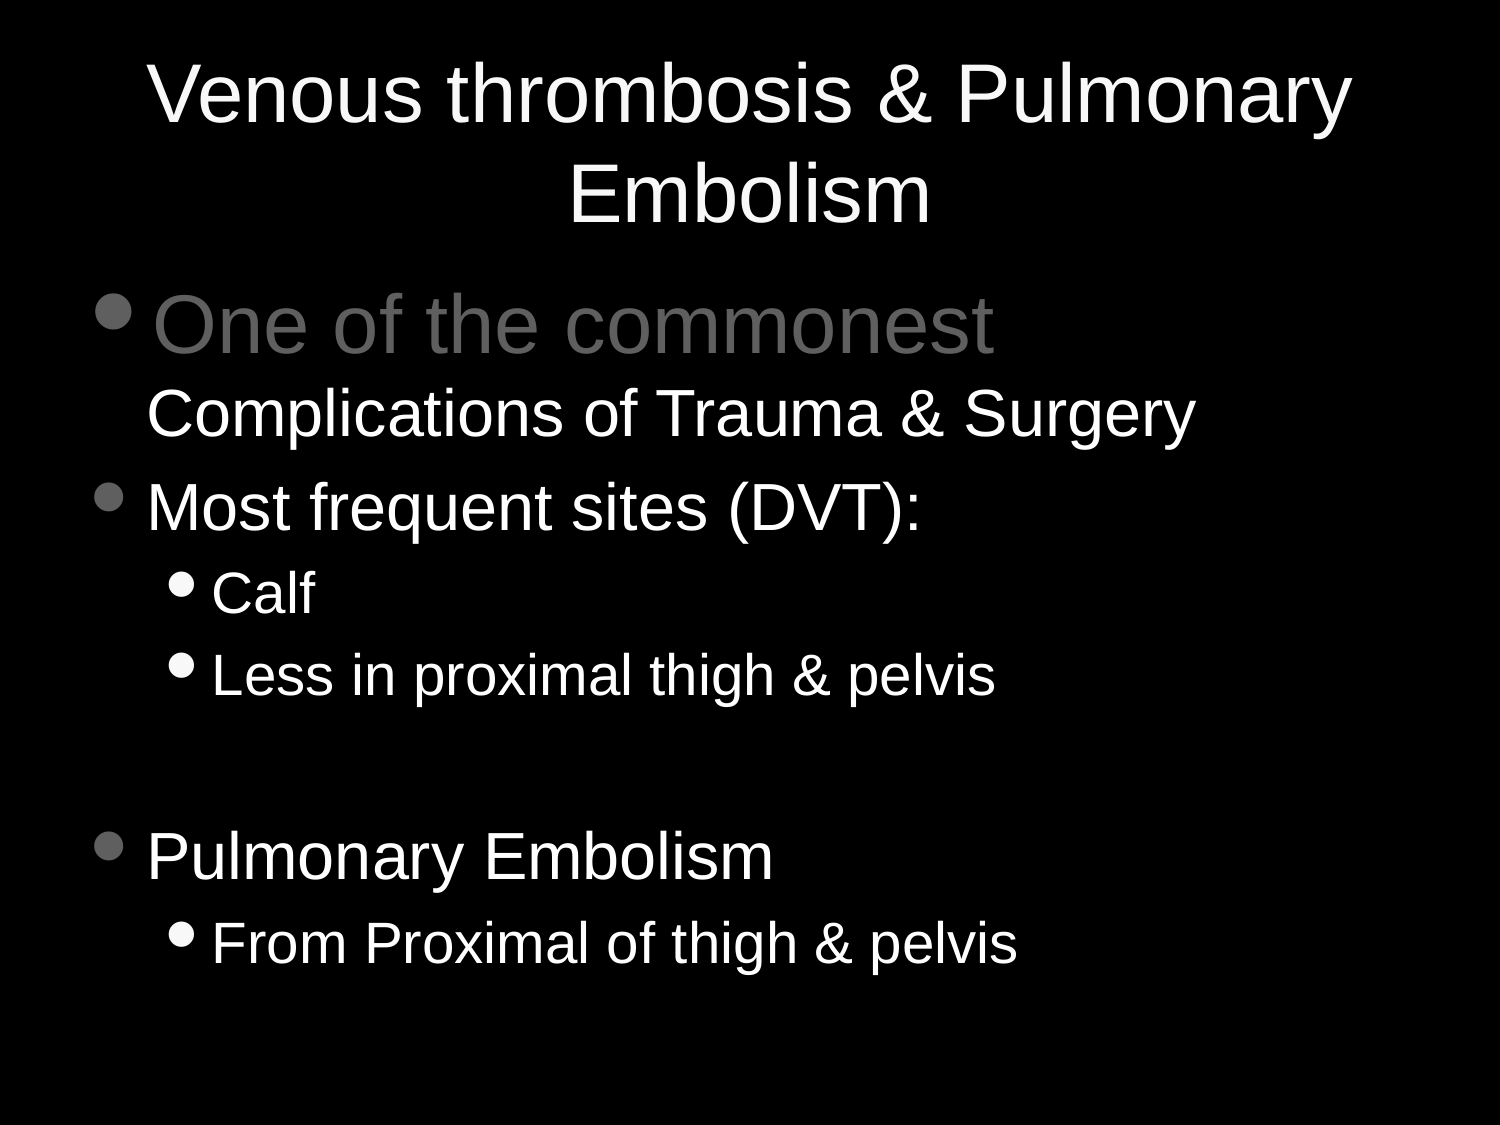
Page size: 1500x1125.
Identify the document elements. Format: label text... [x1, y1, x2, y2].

title Venous thrombosis & Pulmonary Embolism [74, 45, 1426, 233]
list One of the commonest Complications of Trauma & Surgery Most frequent sites (DVT): Calf Less in proximal thigh & pelvis Pulmonary Embolism From Proximal of thigh & pelvis [74, 262, 1426, 1006]
